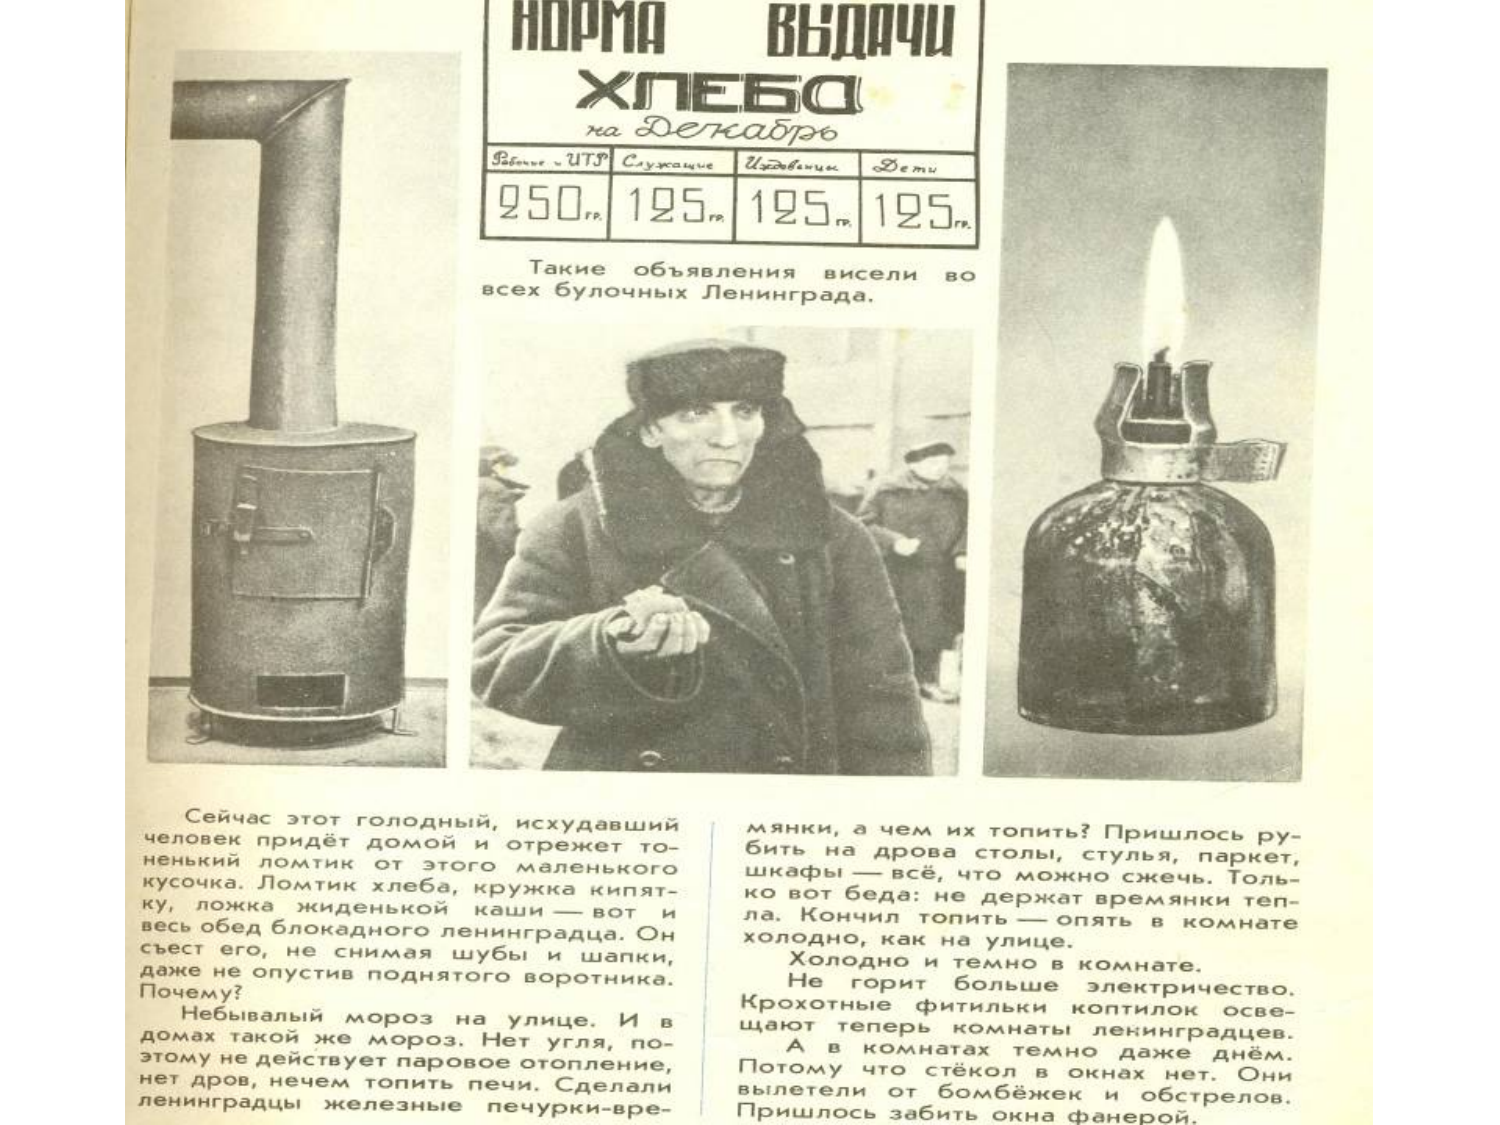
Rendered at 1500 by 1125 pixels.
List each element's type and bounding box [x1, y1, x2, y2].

picture [124, 0, 1373, 1125]
